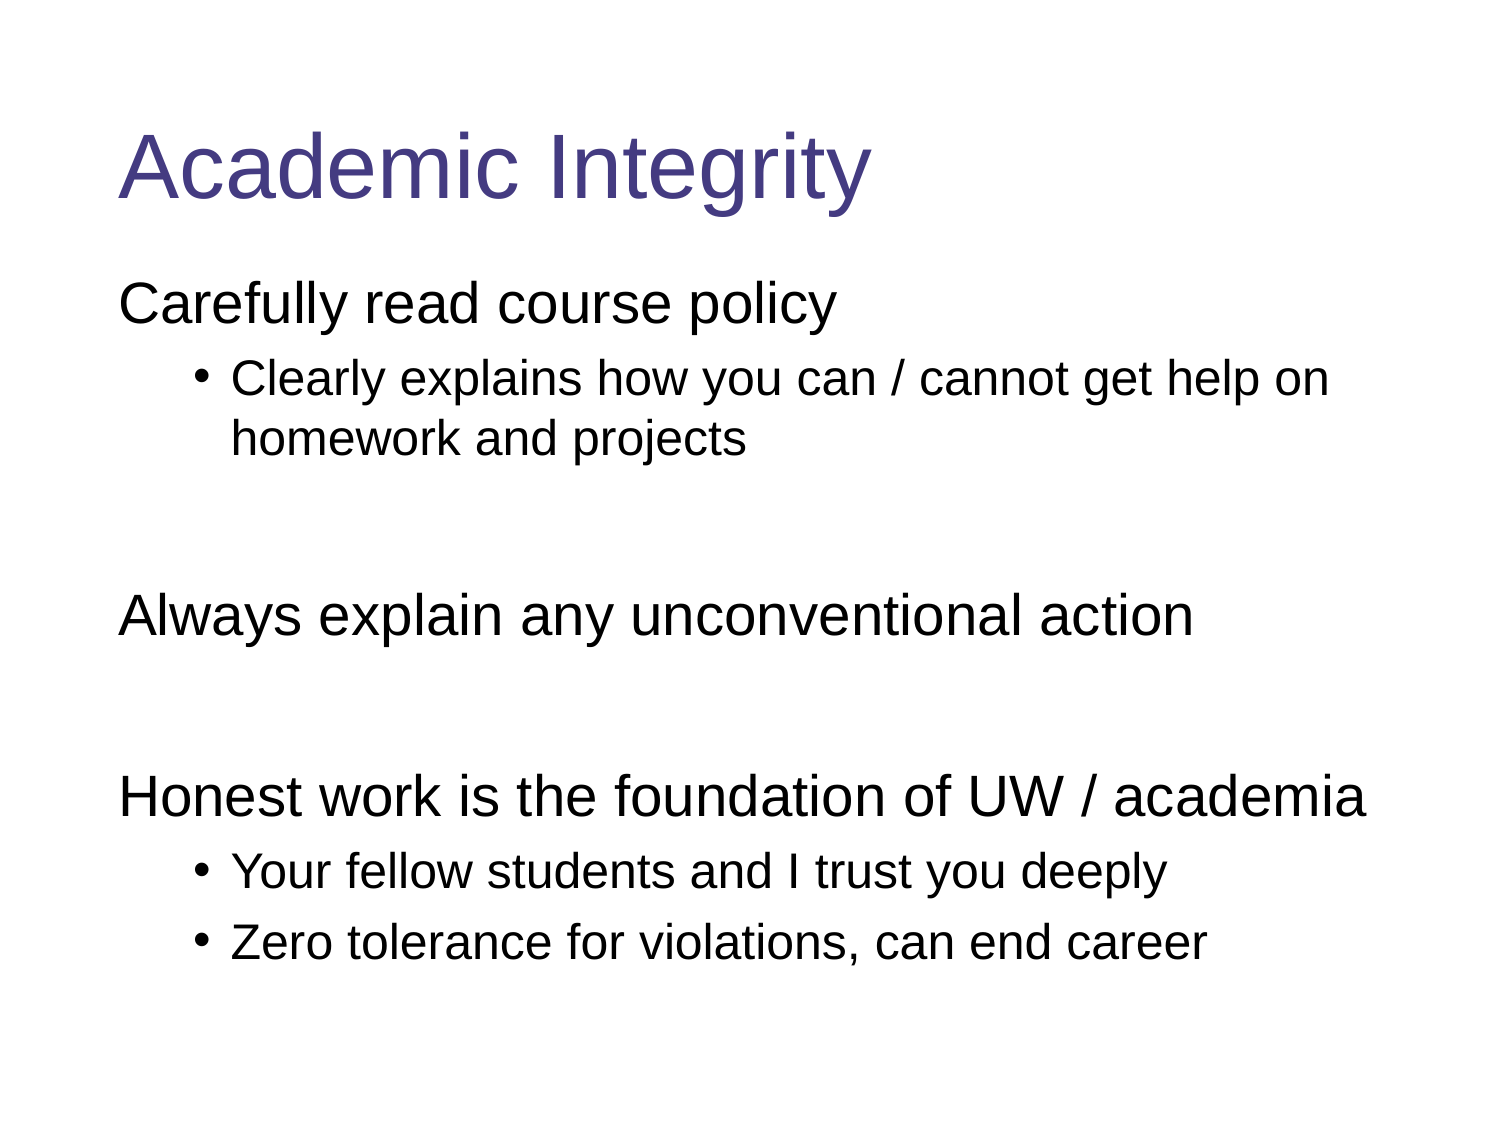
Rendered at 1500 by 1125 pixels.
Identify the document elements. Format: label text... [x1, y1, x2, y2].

title Academic Integrity [103, 59, 1397, 257]
list Carefully read course policy Clearly explains how you can / cannot get help on homework and projects Always explain any unconventional action Honest work is the foundation of UW / academia Your fellow students and I trust you deeply Zero tolerance for violations, can end career [103, 257, 1397, 1064]
